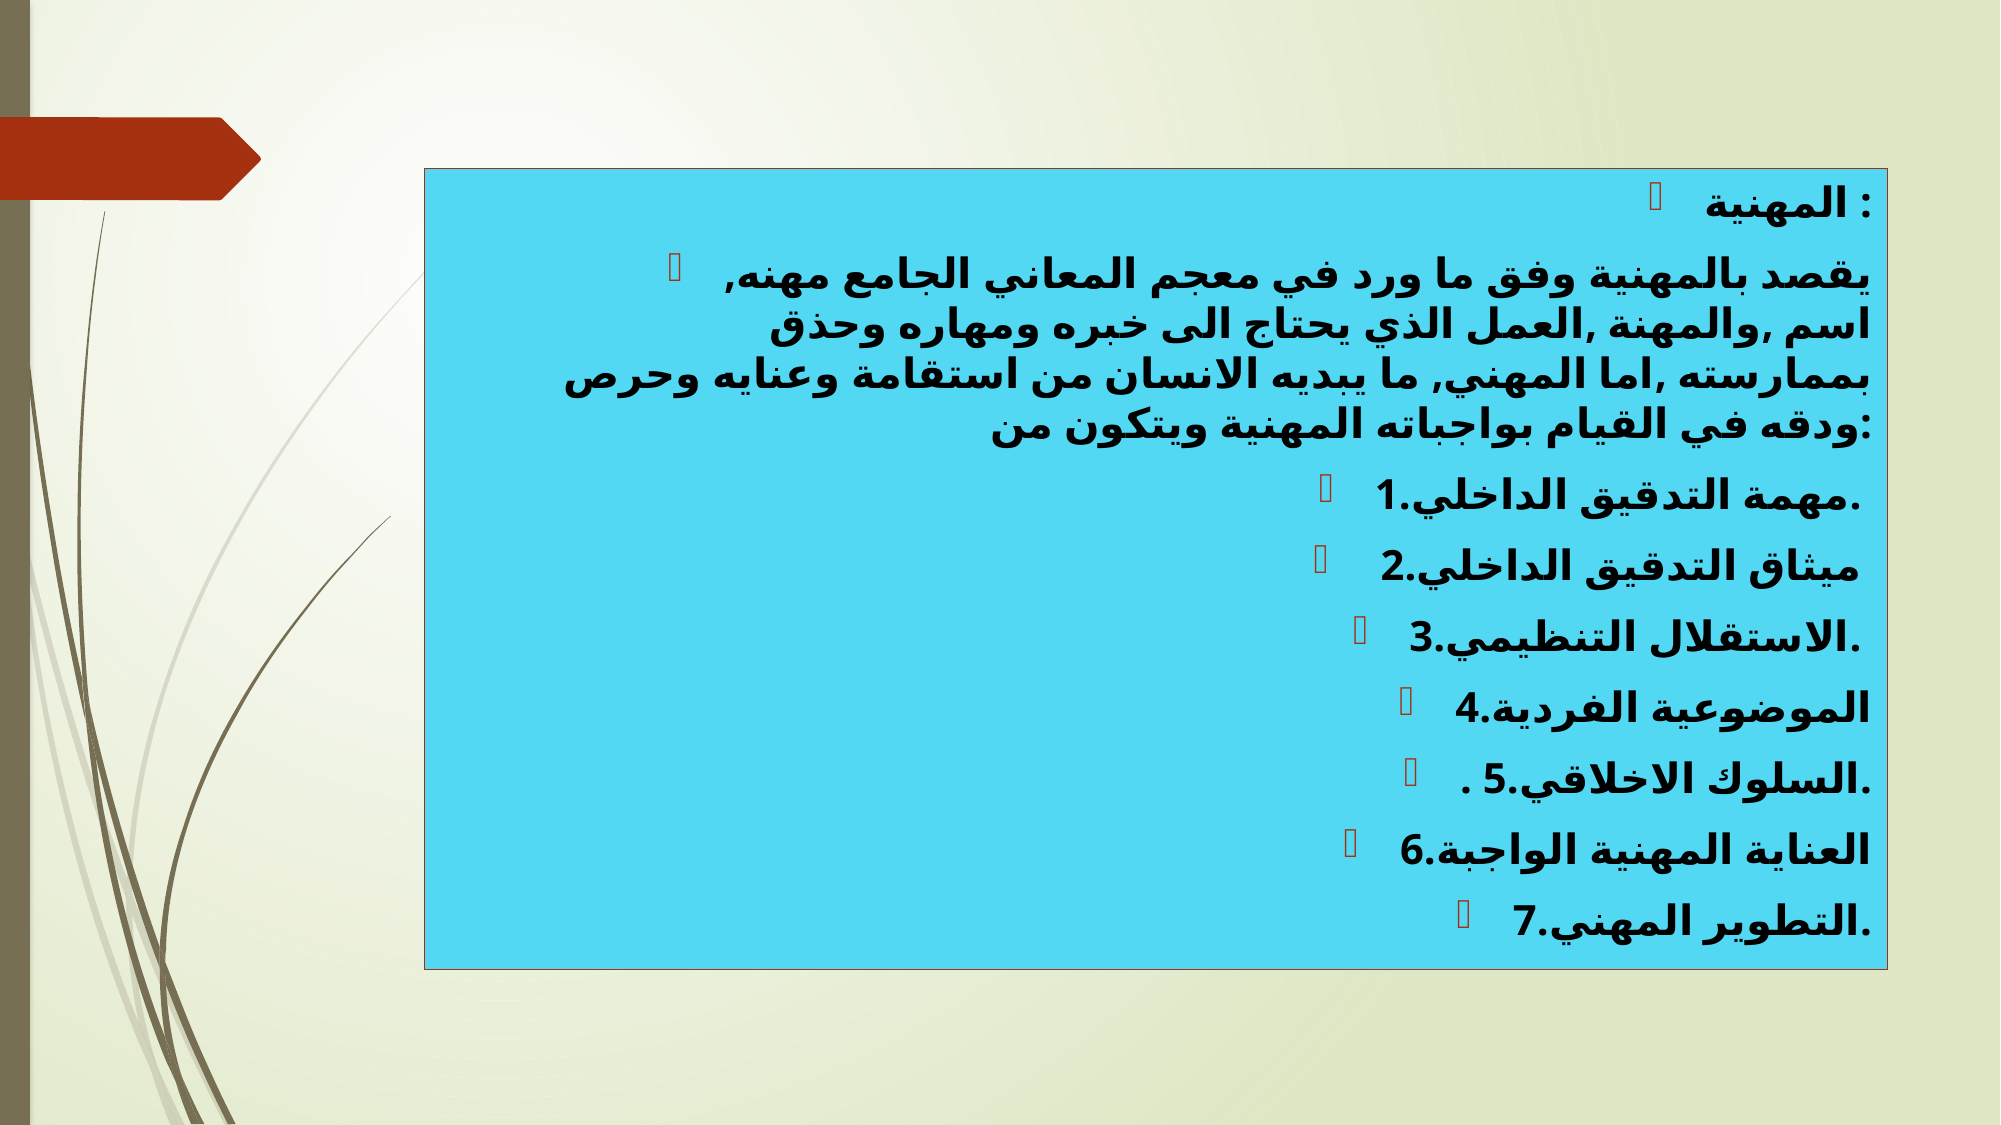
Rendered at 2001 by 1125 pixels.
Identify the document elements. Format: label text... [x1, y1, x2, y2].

list المهنية : يقصد بالمهنية وفق ما ورد في معجم المعاني الجامع مهنه, اسم ,والمهنة ,العمل الذي يحتاج الى خبره ومهاره وحذق بممارسته ,اما المهني, ما يبديه الانسان من استقامة وعنايه وحرص ودقه في القيام بواجباته المهنية ويتكون من: 1.مهمة التدقيق الداخلي. 2.ميثاق التدقيق الداخلي 3.الاستقلال التنظيمي. 4.الموضوعية الفردية . 5.السلوك الاخلاقي. 6.العناية المهنية الواجبة 7.التطوير المهني. [424, 168, 1888, 970]
